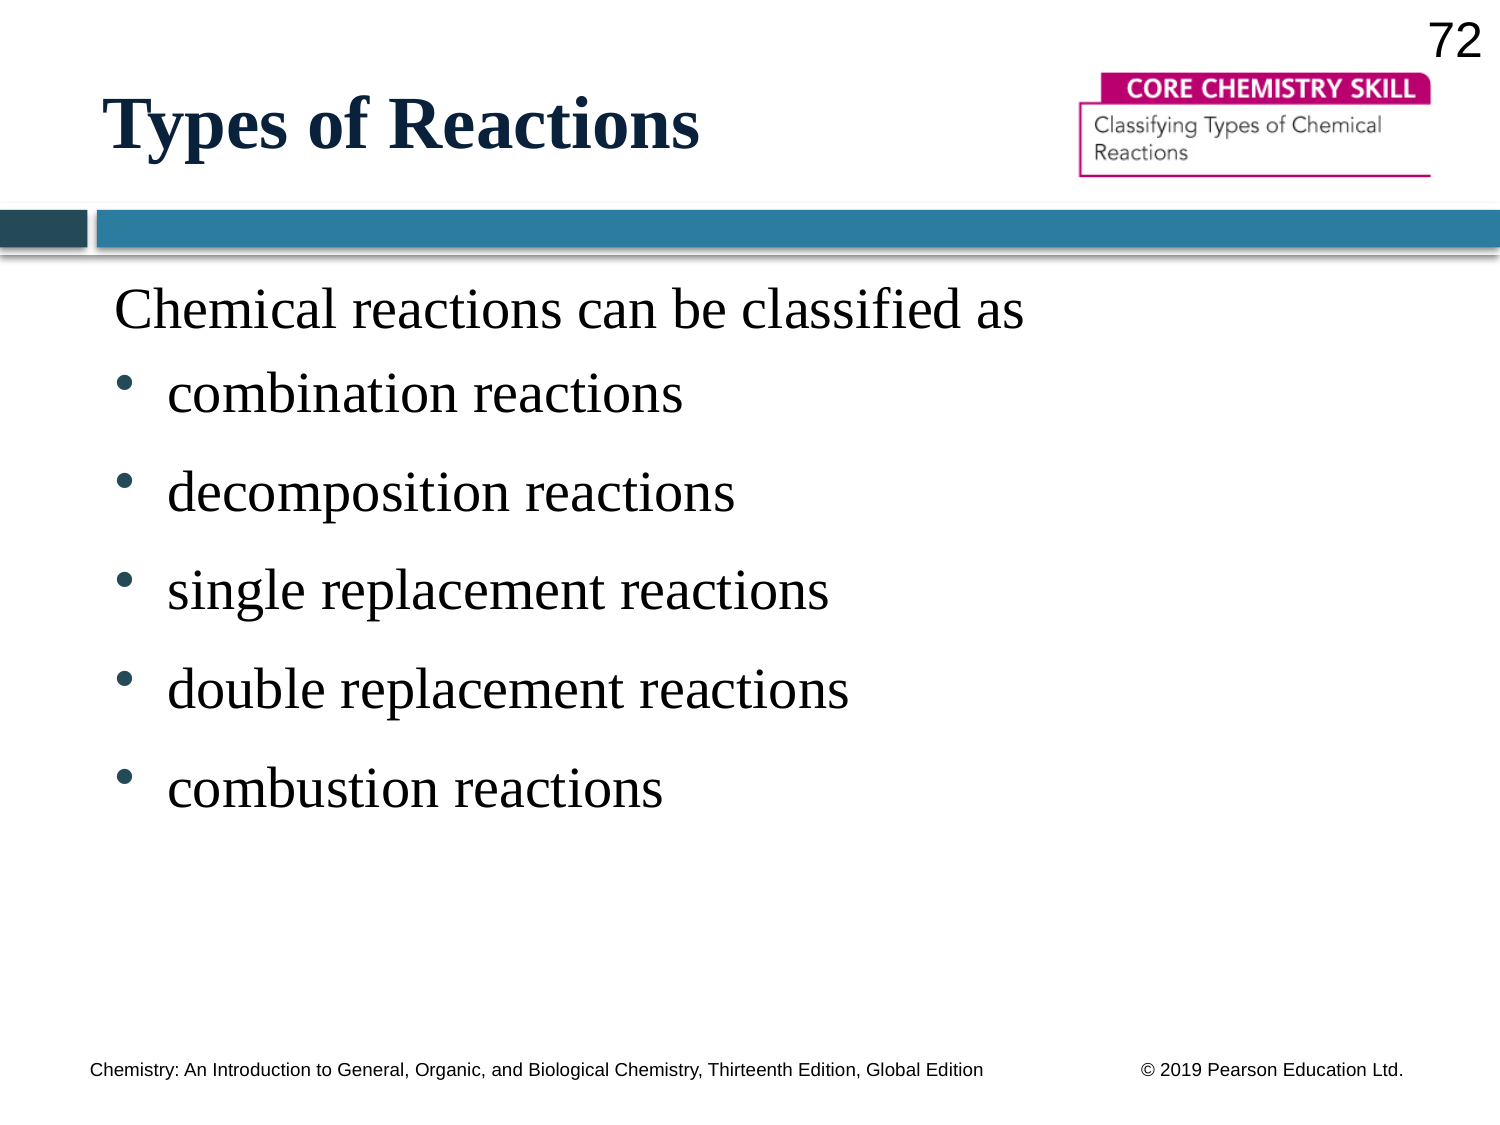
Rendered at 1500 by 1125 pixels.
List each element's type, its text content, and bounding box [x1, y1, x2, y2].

picture [1073, 68, 1437, 182]
list Chemical reactions can be classified as combination reactions decomposition reactions single replacement reactions double replacement reactions combustion reactions [99, 262, 1326, 988]
title Types of Reactions [87, 43, 1403, 194]
slide_number 72 [1412, 0, 1500, 41]
